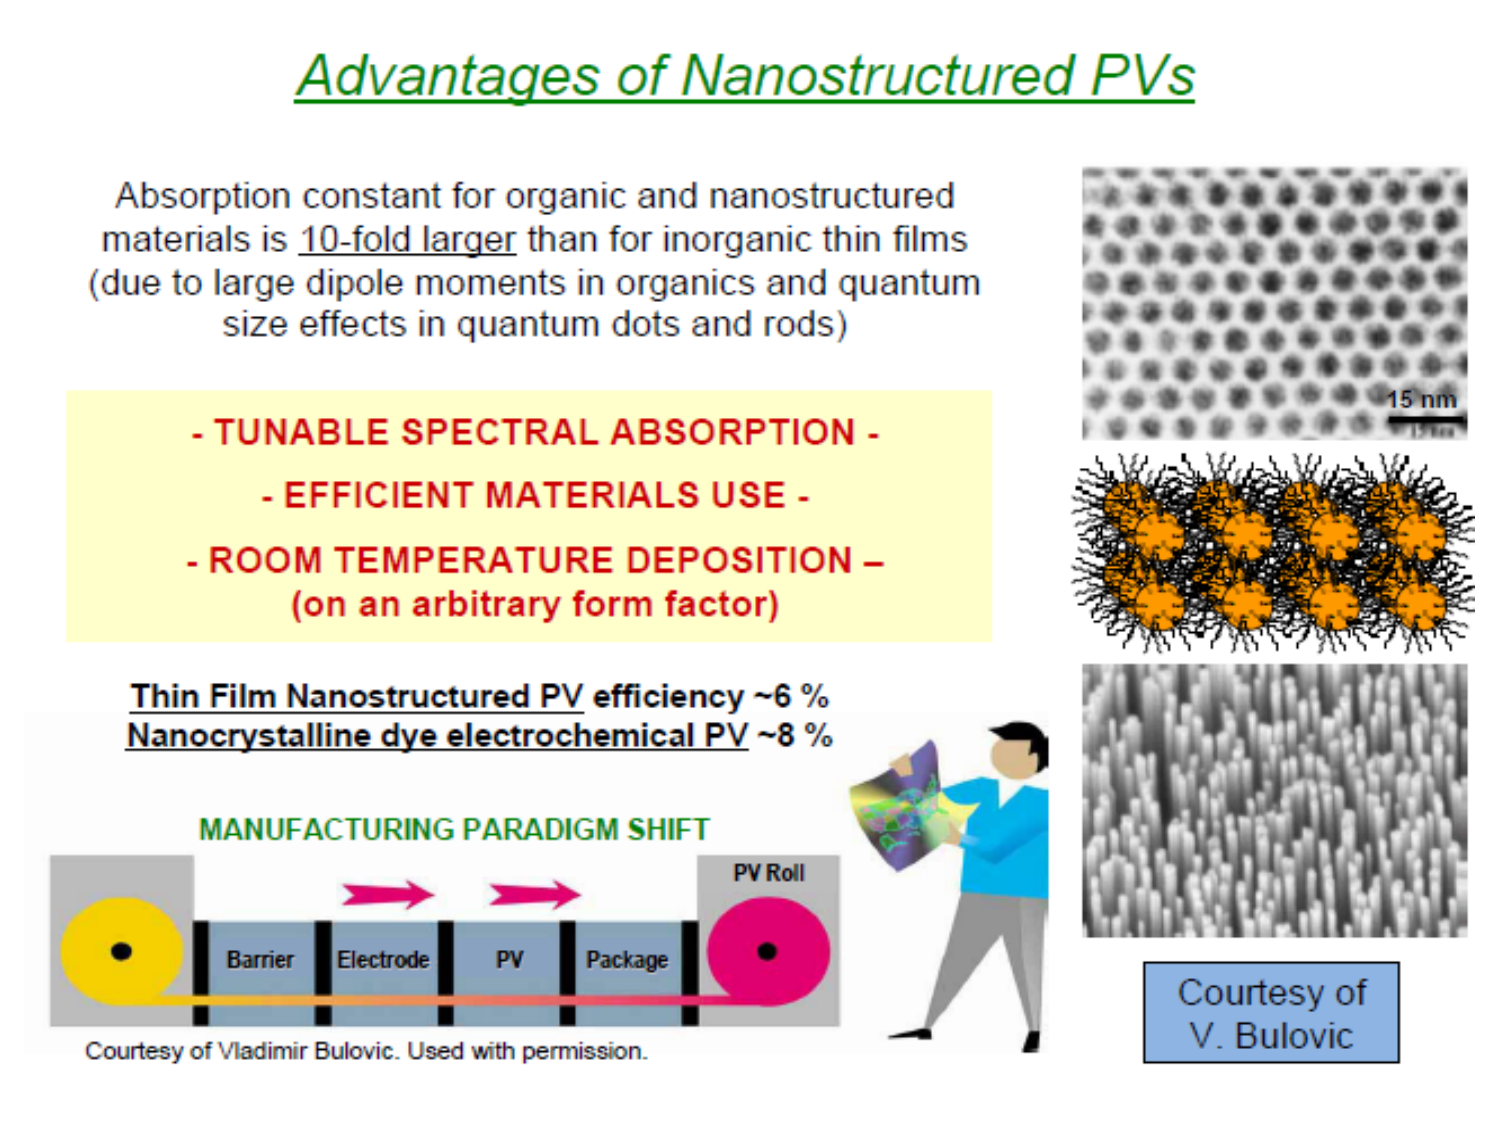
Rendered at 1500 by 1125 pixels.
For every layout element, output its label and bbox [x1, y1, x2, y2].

picture [24, 37, 1476, 1076]
